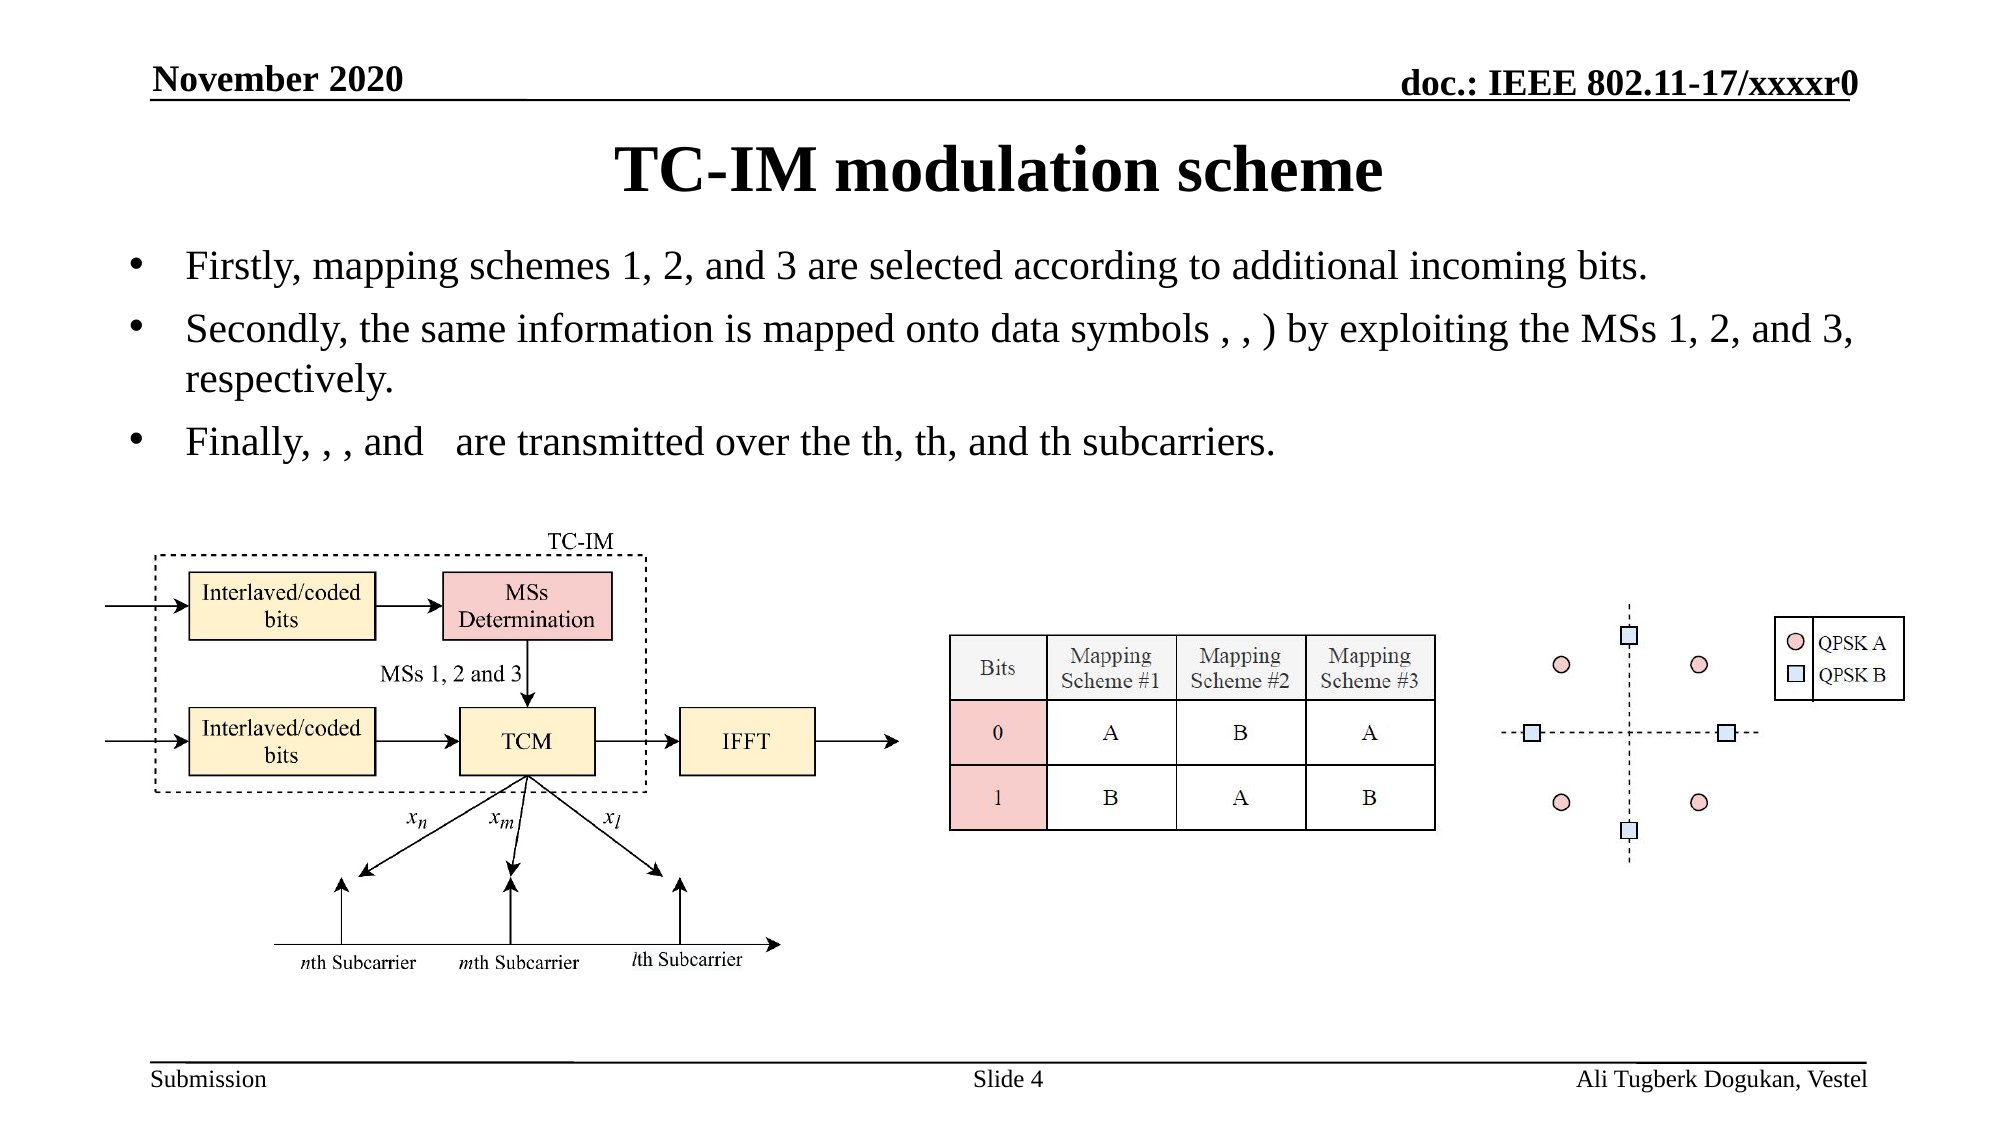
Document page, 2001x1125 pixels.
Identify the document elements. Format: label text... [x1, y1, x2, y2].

footer Ali Tugberk Dogukan, Vestel [1171, 1061, 1869, 1093]
picture [940, 588, 1916, 870]
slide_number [152, 54, 563, 99]
slide_number Slide 4 [950, 1061, 1067, 1123]
picture [90, 514, 917, 988]
text_box TC-IM modulation scheme [150, 99, 1850, 231]
